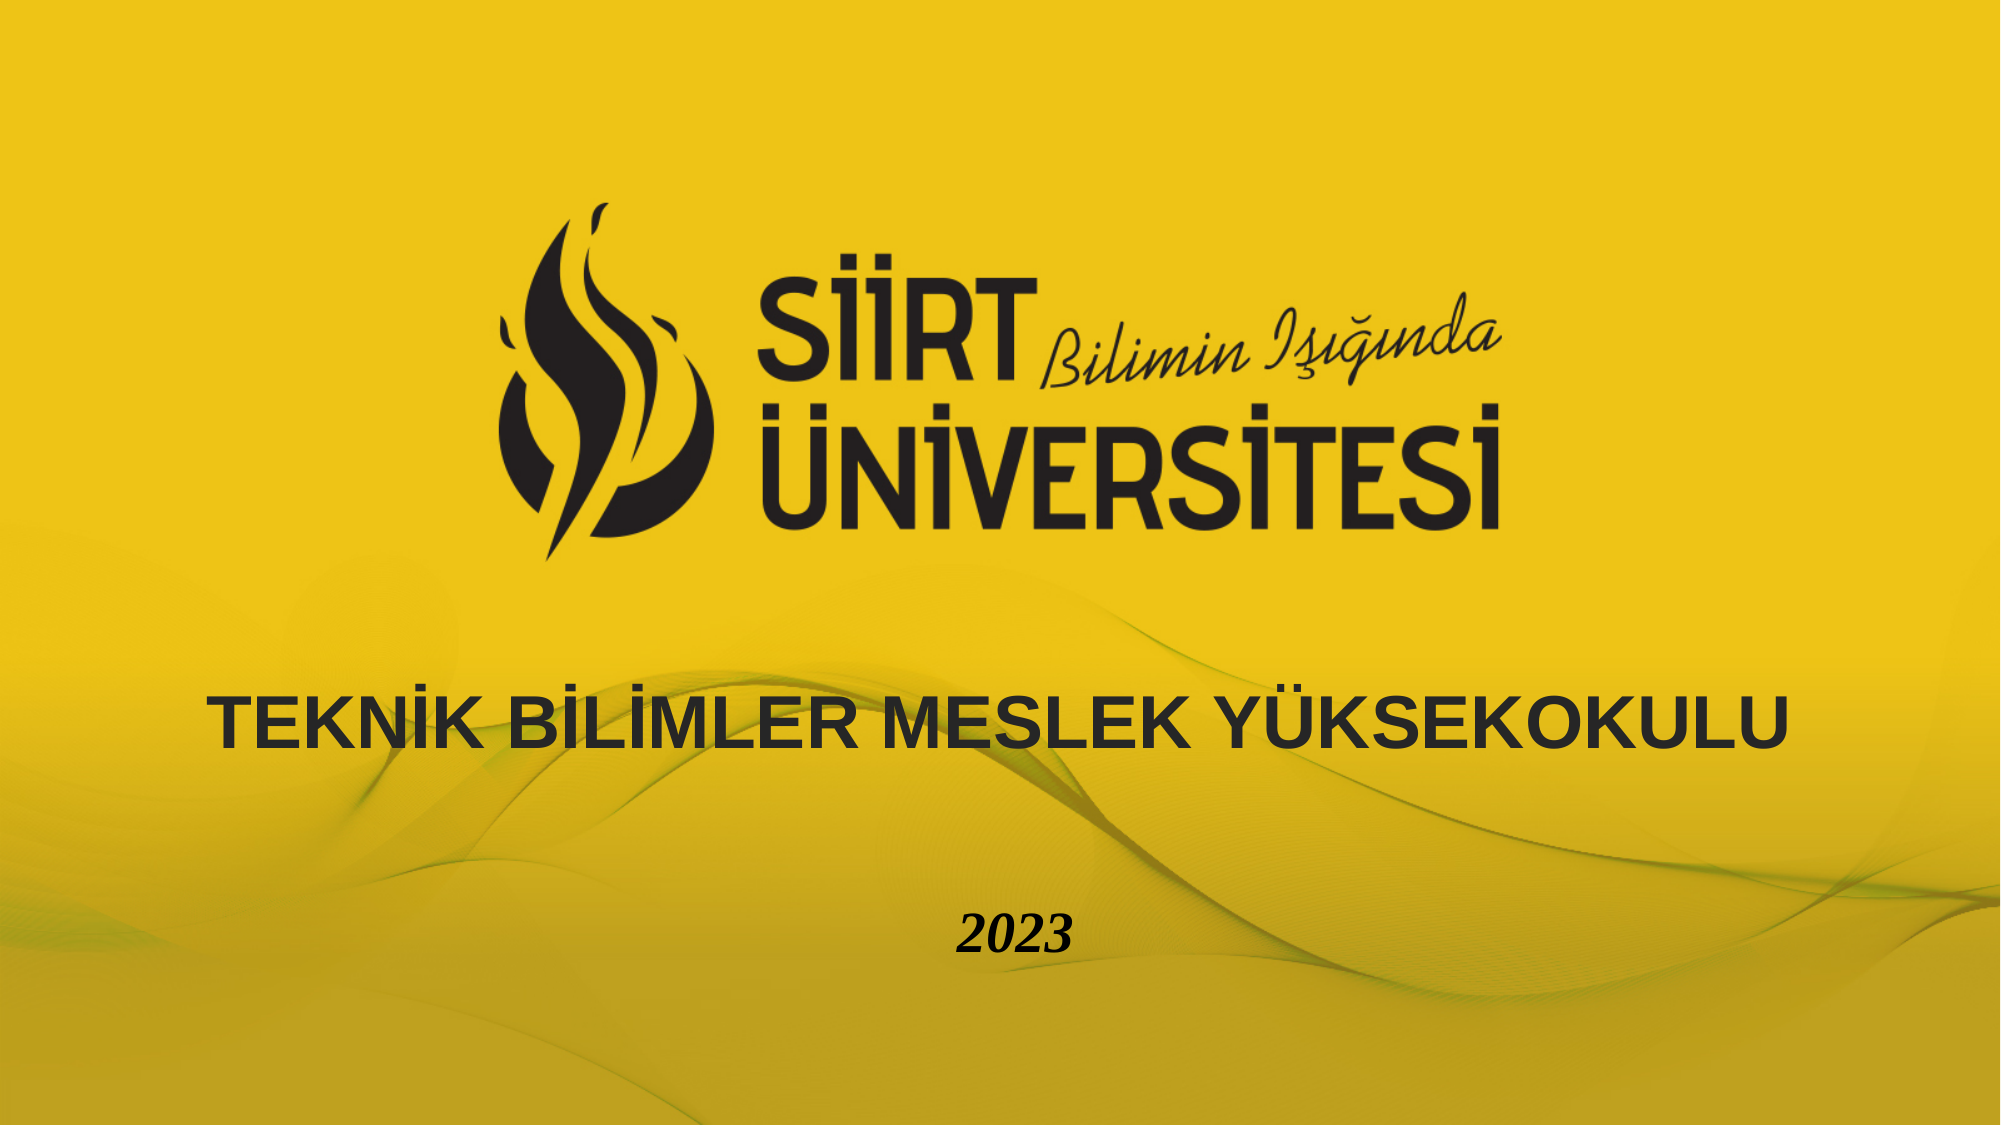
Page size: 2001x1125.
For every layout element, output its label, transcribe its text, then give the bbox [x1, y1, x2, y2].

text_box TEKNİK BİLİMLER MESLEK YÜKSEKOKULU [0, 666, 2000, 772]
text_box 2023 [942, 881, 1089, 972]
picture [0, 0, 2001, 1125]
